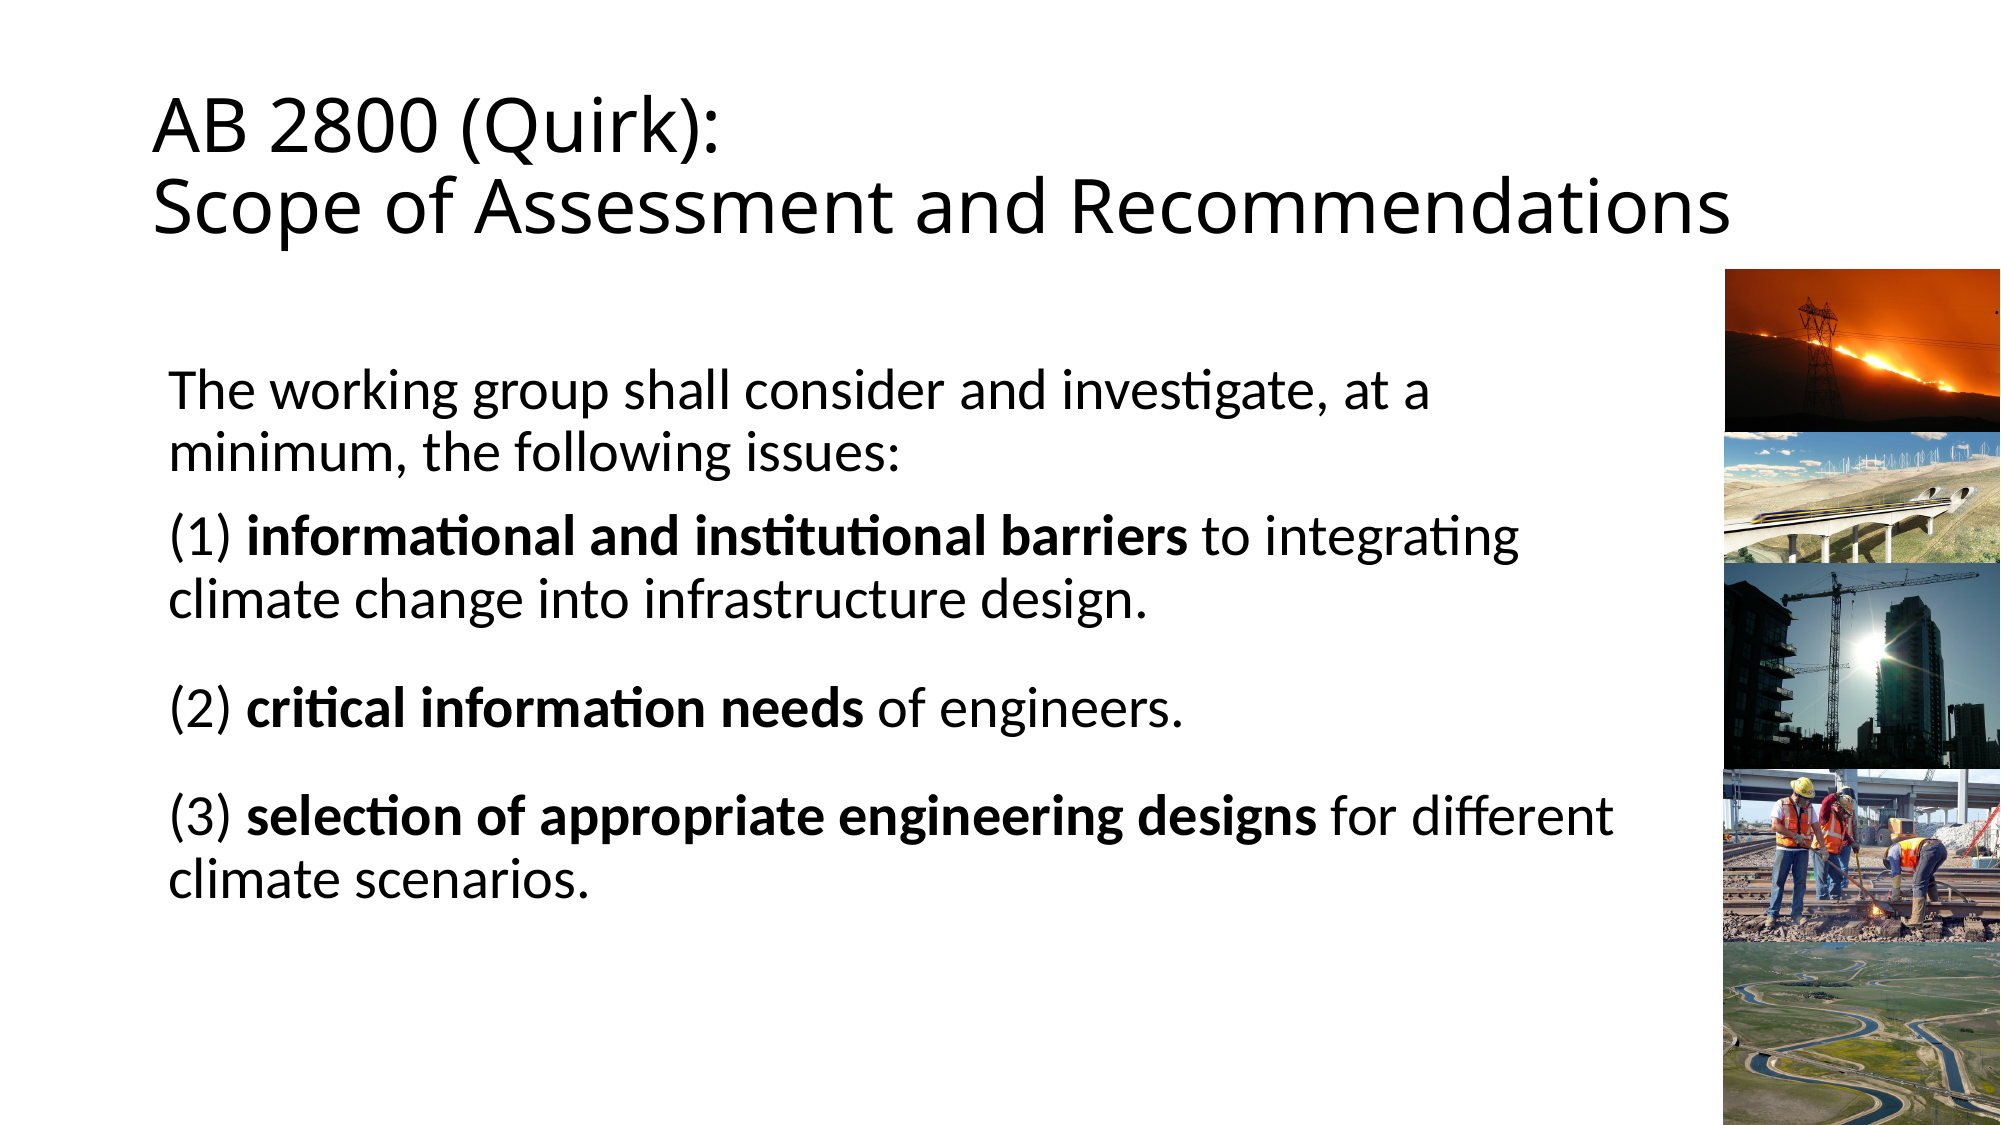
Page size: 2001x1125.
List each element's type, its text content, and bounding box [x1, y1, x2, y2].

list The working group shall consider and investigate, at a minimum, the following issues: (1) informational and institutional barriers to integrating climate change into infrastructure design. (2) critical information needs of engineers. (3) selection of appropriate engineering designs for different climate scenarios. [153, 351, 1694, 1066]
title AB 2800 (Quirk): Scope of Assessment and Recommendations [137, 59, 1863, 278]
picture [1723, 269, 2000, 1125]
